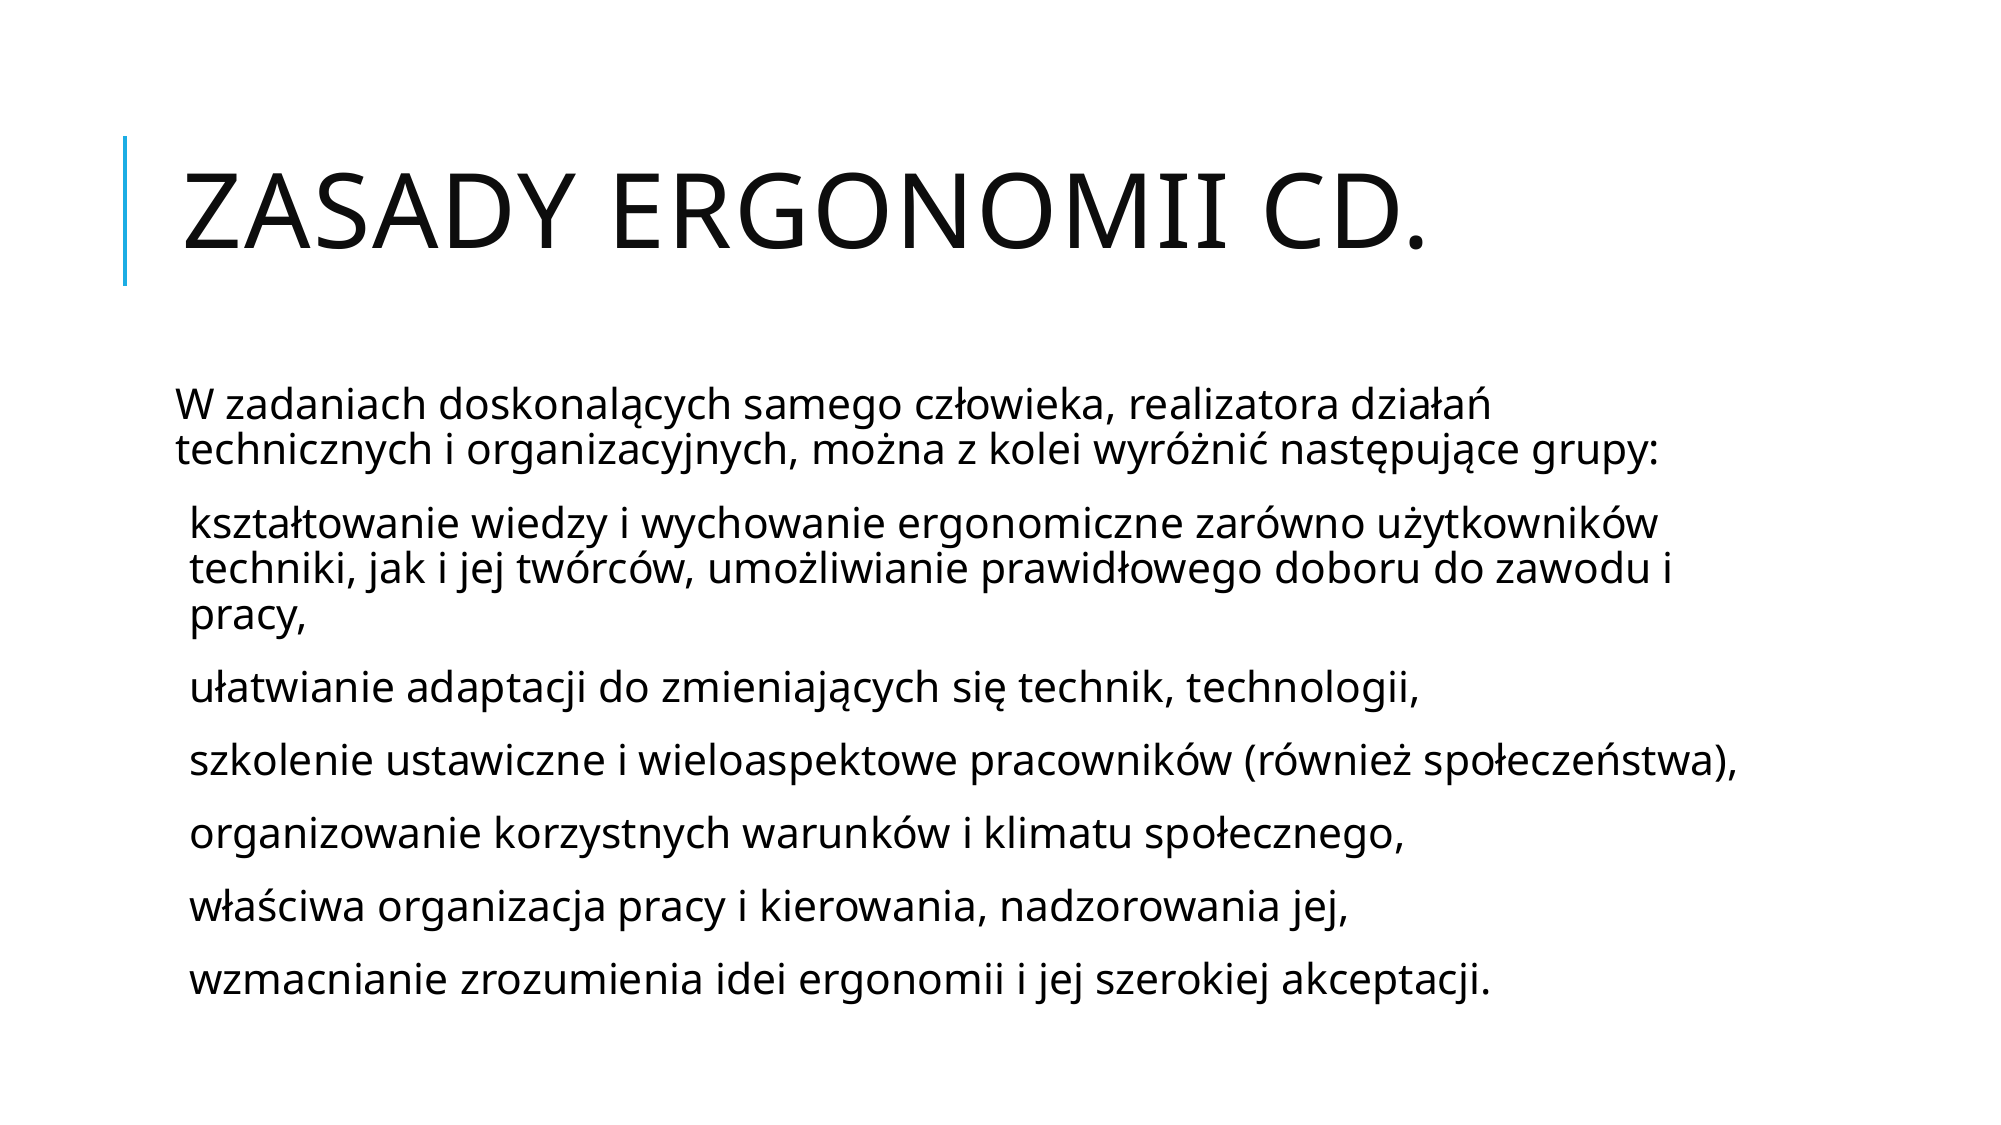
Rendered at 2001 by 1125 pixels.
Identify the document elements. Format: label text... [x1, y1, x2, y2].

title Zasady ergonomii cd. [168, 96, 1763, 342]
list W zadaniach doskonalących samego człowieka, realizatora działań technicznych i organizacyjnych, można z kolei wyróżnić następujące grupy: kształtowanie wiedzy i wychowanie ergonomiczne zarówno użytkowników techniki, jak i jej twórców, umożliwianie prawidłowego doboru do zawodu i pracy, ułatwianie adaptacji do zmieniających się technik, technologii, szkolenie ustawiczne i wieloaspektowe pracowników (również społeczeństwa), organizowanie korzystnych warunków i klimatu społecznego, właściwa organizacja pracy i kierowania, nadzorowania jej, wzmacnianie zrozumienia idei ergonomii i jej szerokiej akceptacji. [168, 375, 1763, 1035]
